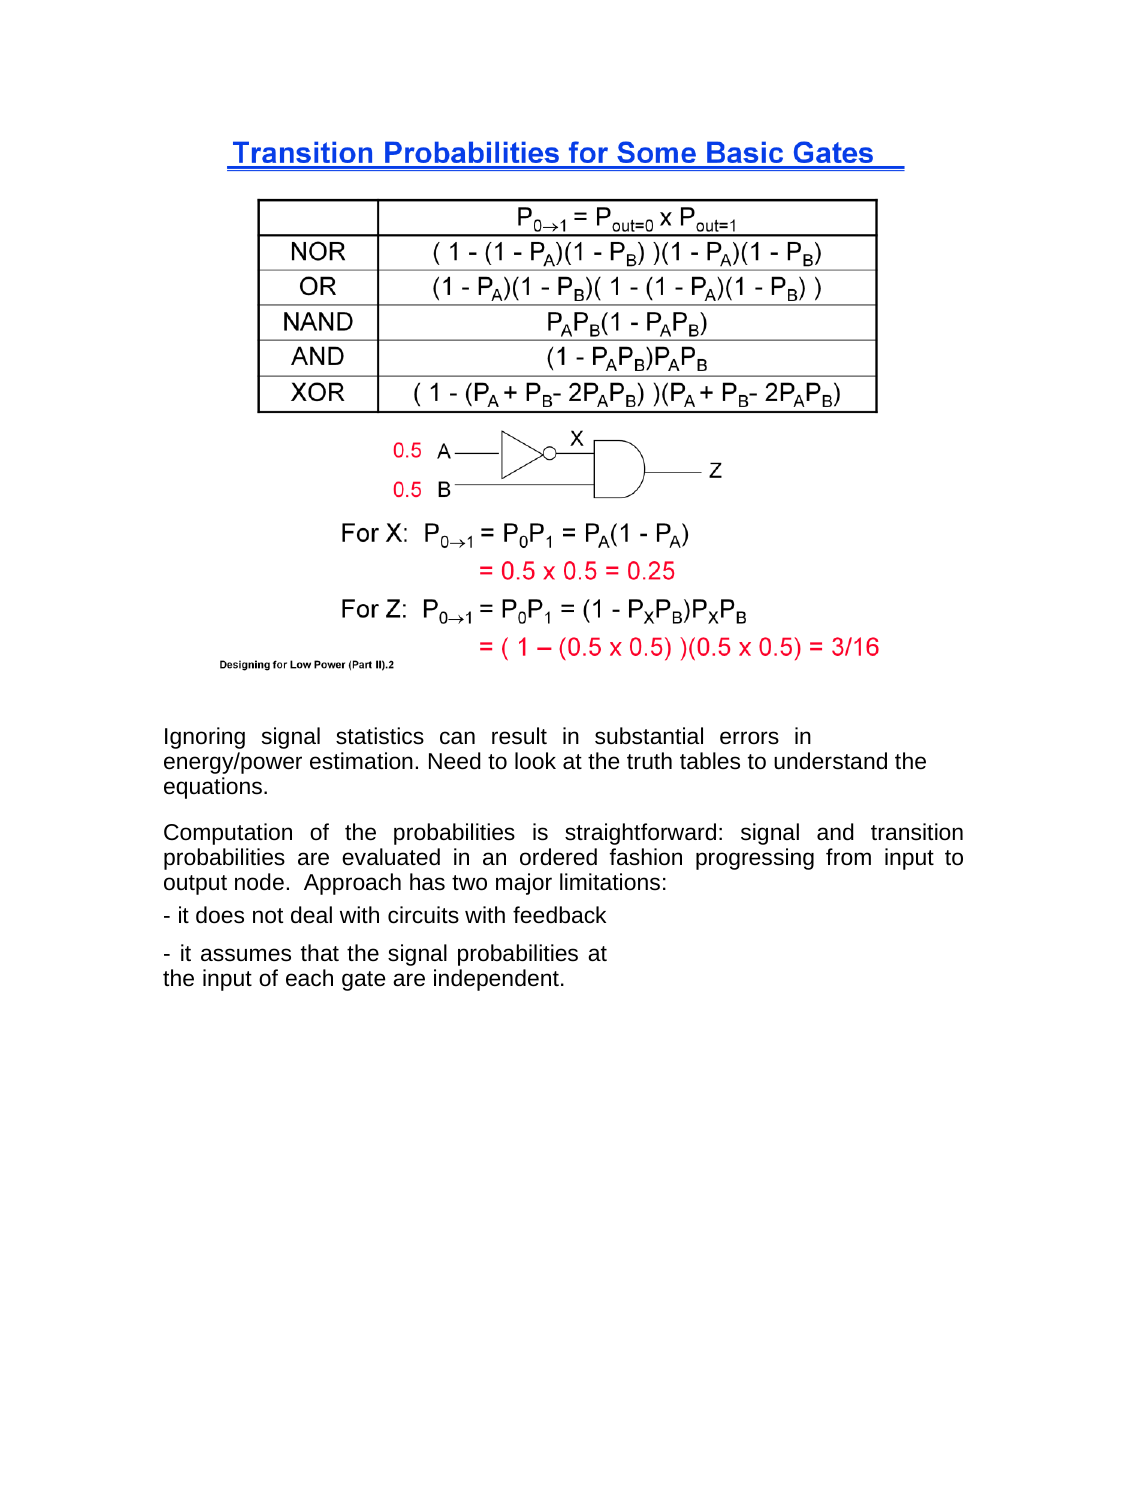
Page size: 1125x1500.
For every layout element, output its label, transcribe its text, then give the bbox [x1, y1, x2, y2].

text_box Computation of the probabilities is straightforward: signal and transition probabilities are evaluated in an ordered fashion progressing from input to output node. Approach has two major limitations: - it does not deal with circuits with feedback - it assumes that the signal probabilities at the input of each gate are independent. [161, 820, 965, 994]
text_box Ignoring signal statistics can result in substantial errors in energy/power estimation. Need to look at the truth tables to understand the equations. [161, 724, 964, 777]
text_box [182, 111, 942, 681]
